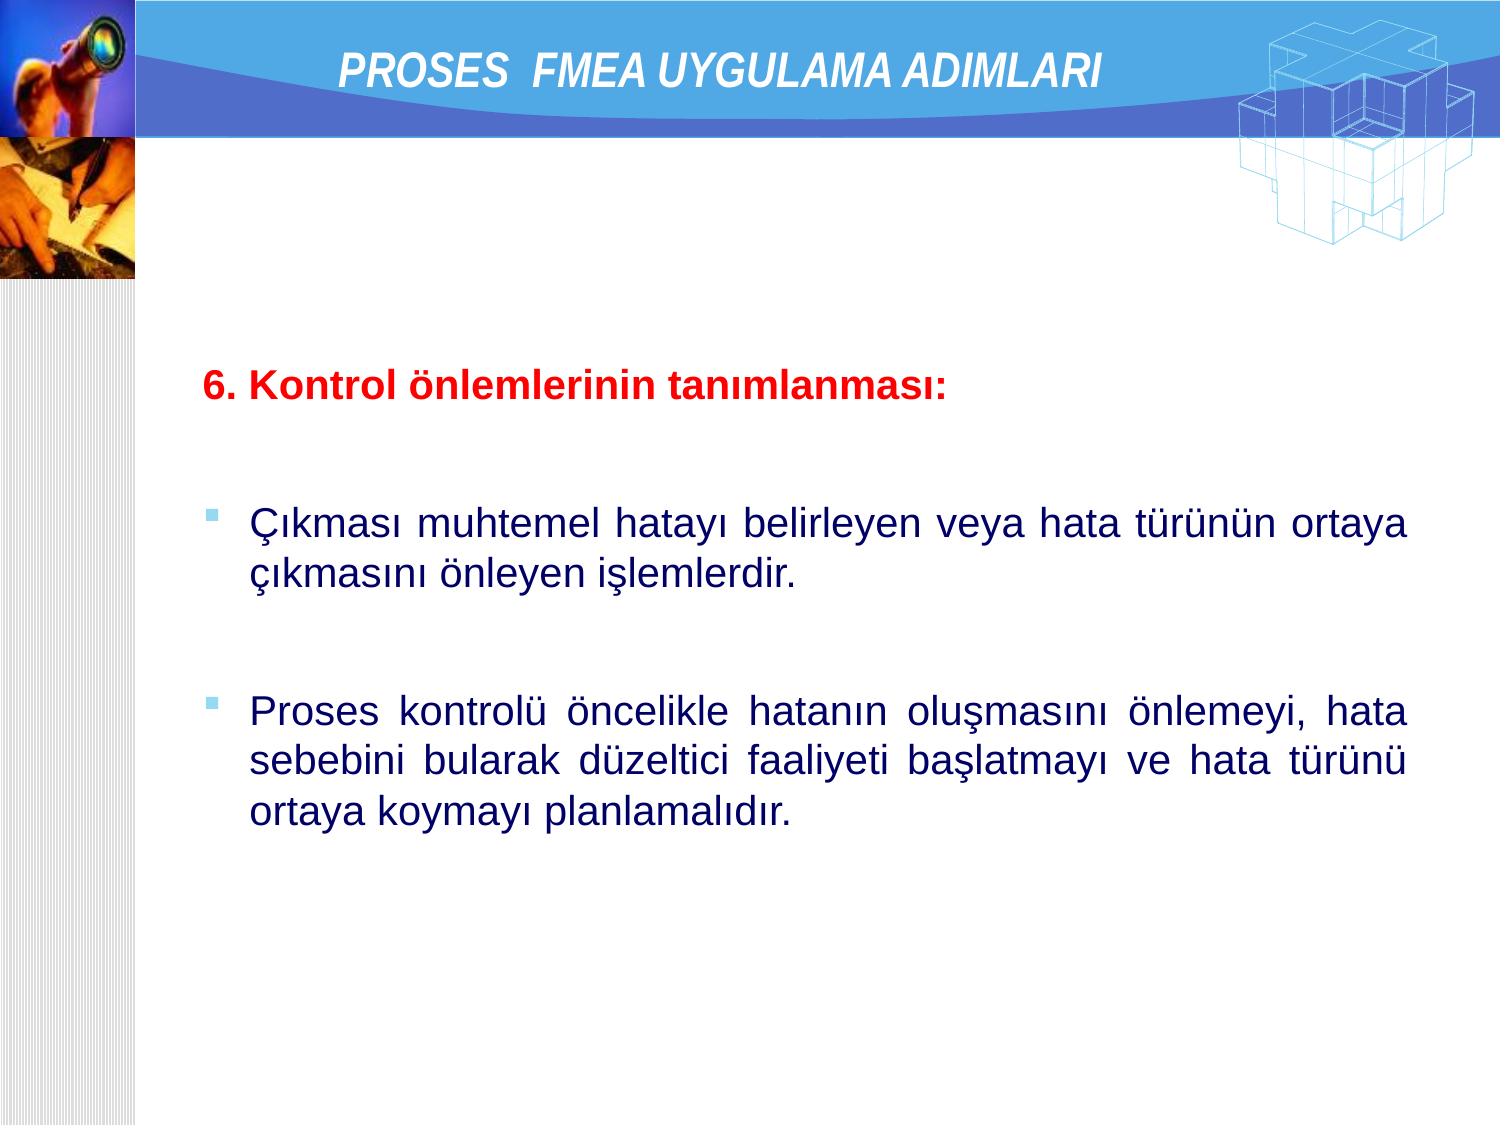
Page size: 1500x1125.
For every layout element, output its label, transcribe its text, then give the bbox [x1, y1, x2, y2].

picture [0, 0, 135, 279]
list 6. Kontrol önlemlerinin tanımlanması: Çıkması muhtemel hatayı belirleyen veya hata türünün ortaya çıkmasını önleyen işlemlerdir. Proses kontrolü öncelikle hatanın oluşmasını önlemeyi, hata sebebini bularak düzeltici faaliyeti başlatmayı ve hata türünü ortaya koymayı planlamalıdır. [112, 350, 1424, 1050]
title PROSES FMEA UYGULAMA ADIMLARI [147, 0, 1294, 138]
